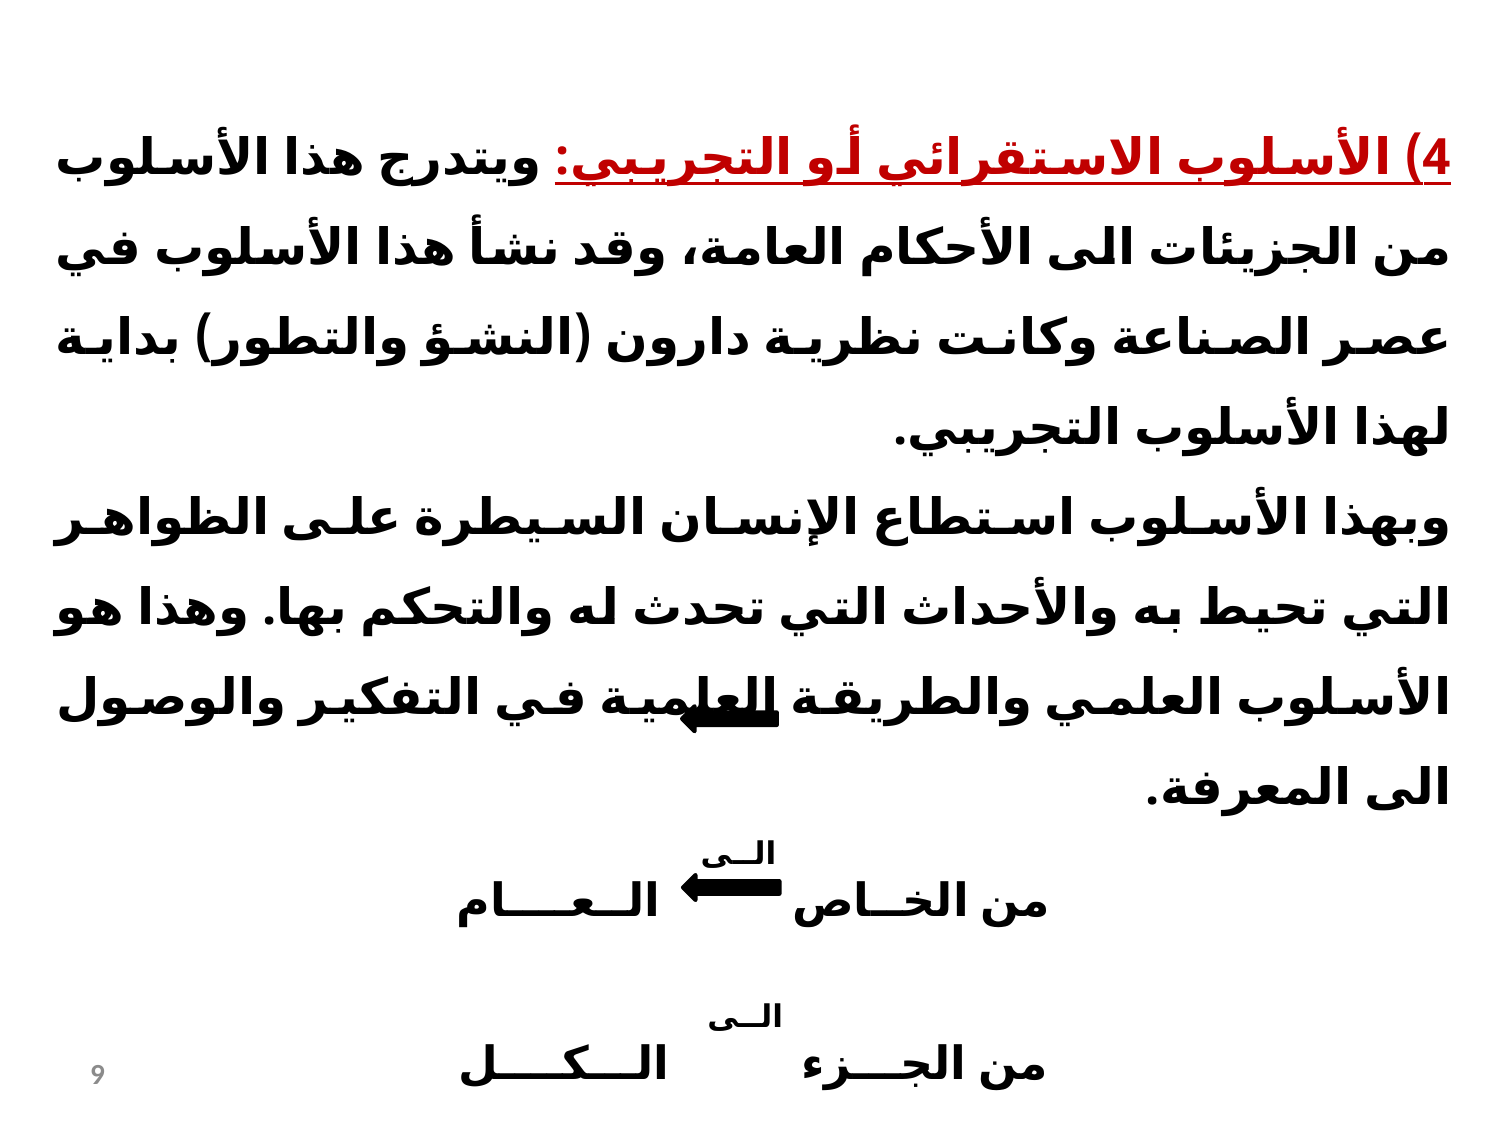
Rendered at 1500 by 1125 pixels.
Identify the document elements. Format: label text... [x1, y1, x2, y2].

text_box [680, 704, 779, 734]
text_box 4) الأسلوب الاستقرائي أو التجريبي: ويتدرج هذا الأسلوب من الجزيئات الى الأحكام العامة، وقد نشأ هذا الأسلوب في عصر الصناعة وكانت نظرية دارون (النشؤ والتطور) بداية لهذا الأسلوب التجريبي. وبهذا الأسلوب استطاع الإنسان السيطرة على الظواهر التي تحيط به والأحداث التي تحدث له والتحكم بها. وهذا هو الأسلوب العلمي والطريقة العلمية في التفكير والوصول الى المعرفة. الــى من الخــاص الــعــــام الــى من الجـــزء الـــكــــل [40, 87, 1466, 1125]
text_box [680, 873, 782, 902]
slide_number 9 [75, 1042, 425, 1103]
